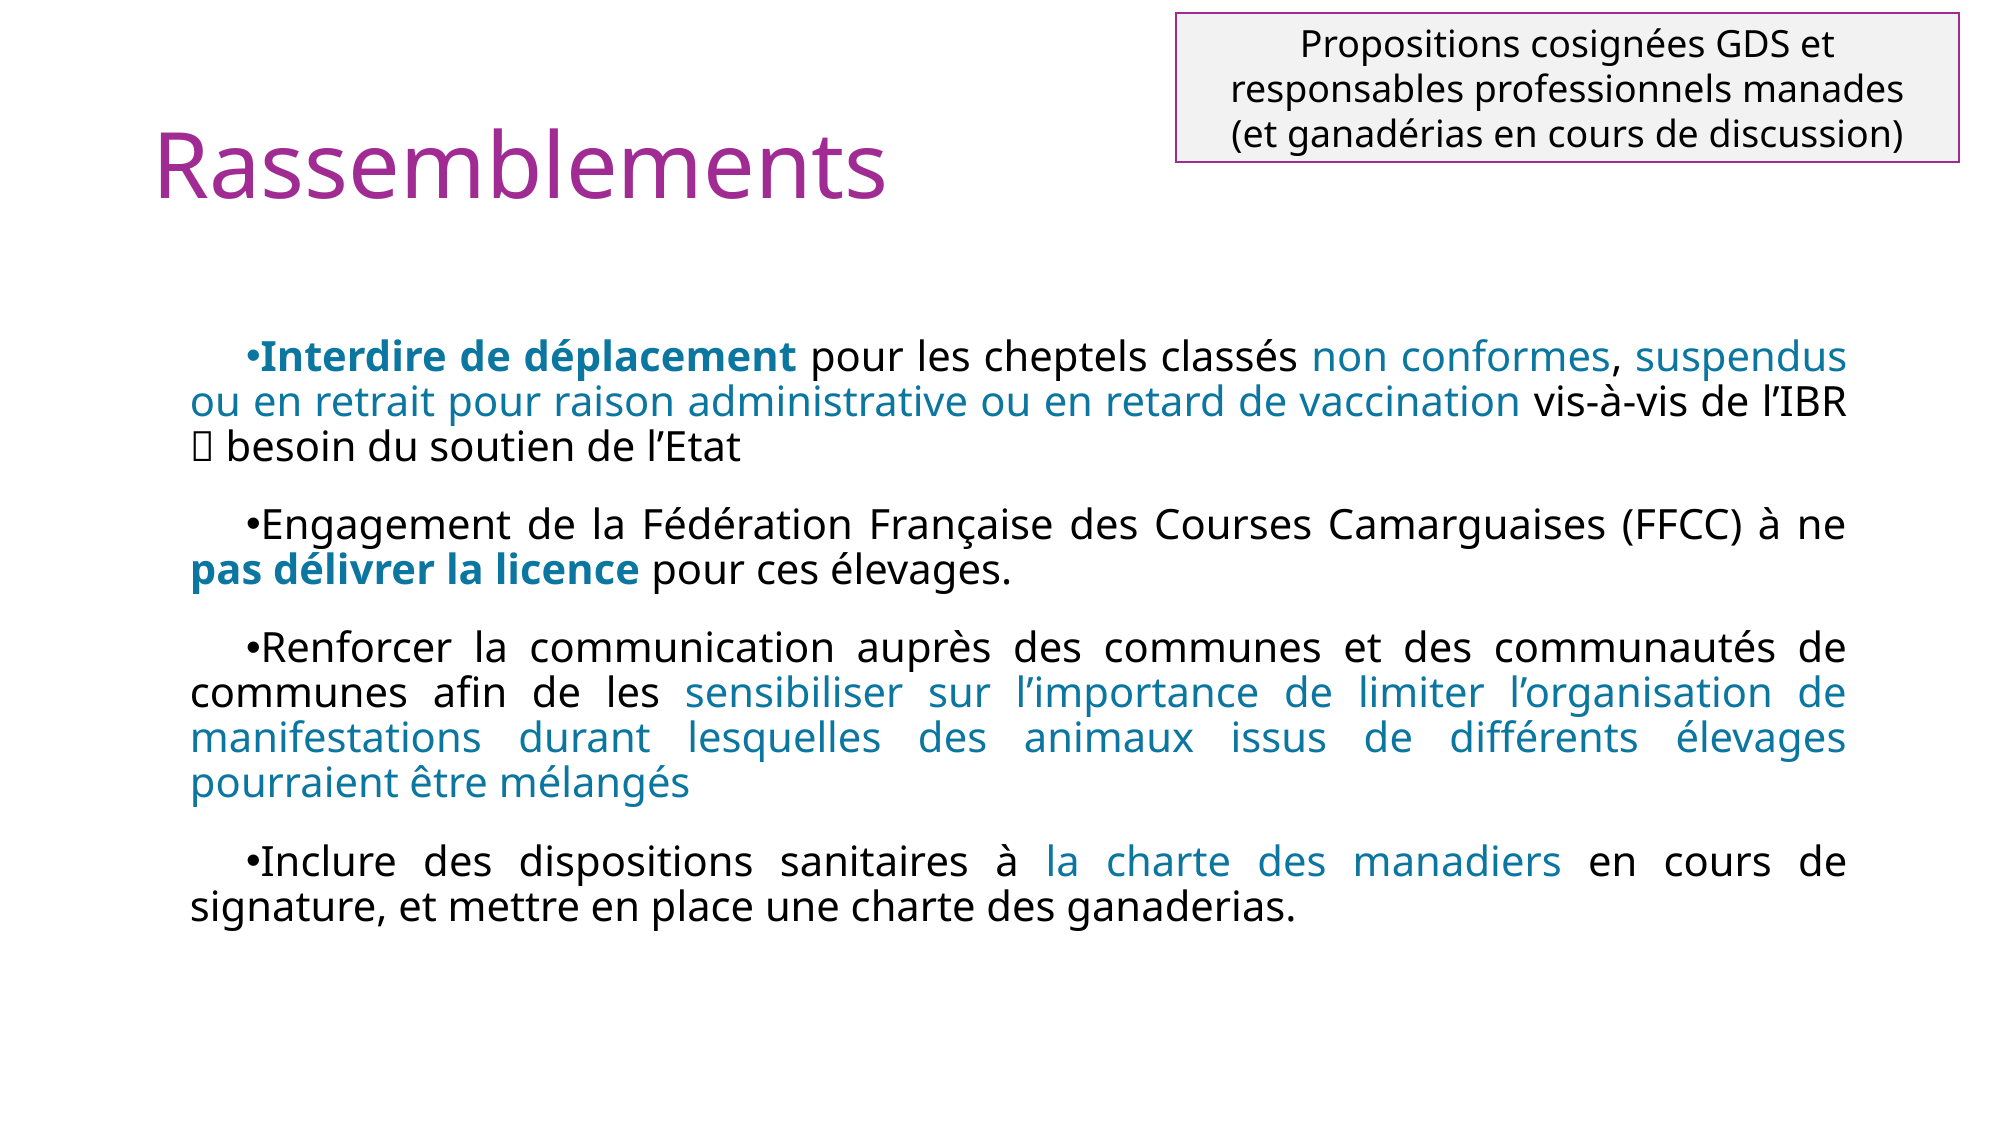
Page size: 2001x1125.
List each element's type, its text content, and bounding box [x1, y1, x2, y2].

list Interdire de déplacement pour les cheptels classés non conformes, suspendus ou en retrait pour raison administrative ou en retard de vaccination vis-à-vis de l’IBR  besoin du soutien de l’Etat Engagement de la Fédération Française des Courses Camarguaises (FFCC) à ne pas délivrer la licence pour ces élevages. Renforcer la communication auprès des communes et des communautés de communes afin de les sensibiliser sur l’importance de limiter l’organisation de manifestations durant lesquelles des animaux issus de différents élevages pourraient être mélangés Inclure des dispositions sanitaires à la charte des manadiers en cours de signature, et mettre en place une charte des ganaderias. [137, 327, 1863, 995]
title Rassemblements [137, 59, 1863, 278]
text_box Propositions cosignées GDS et responsables professionnels manades (et ganadérias en cours de discussion) [1175, 12, 1960, 163]
